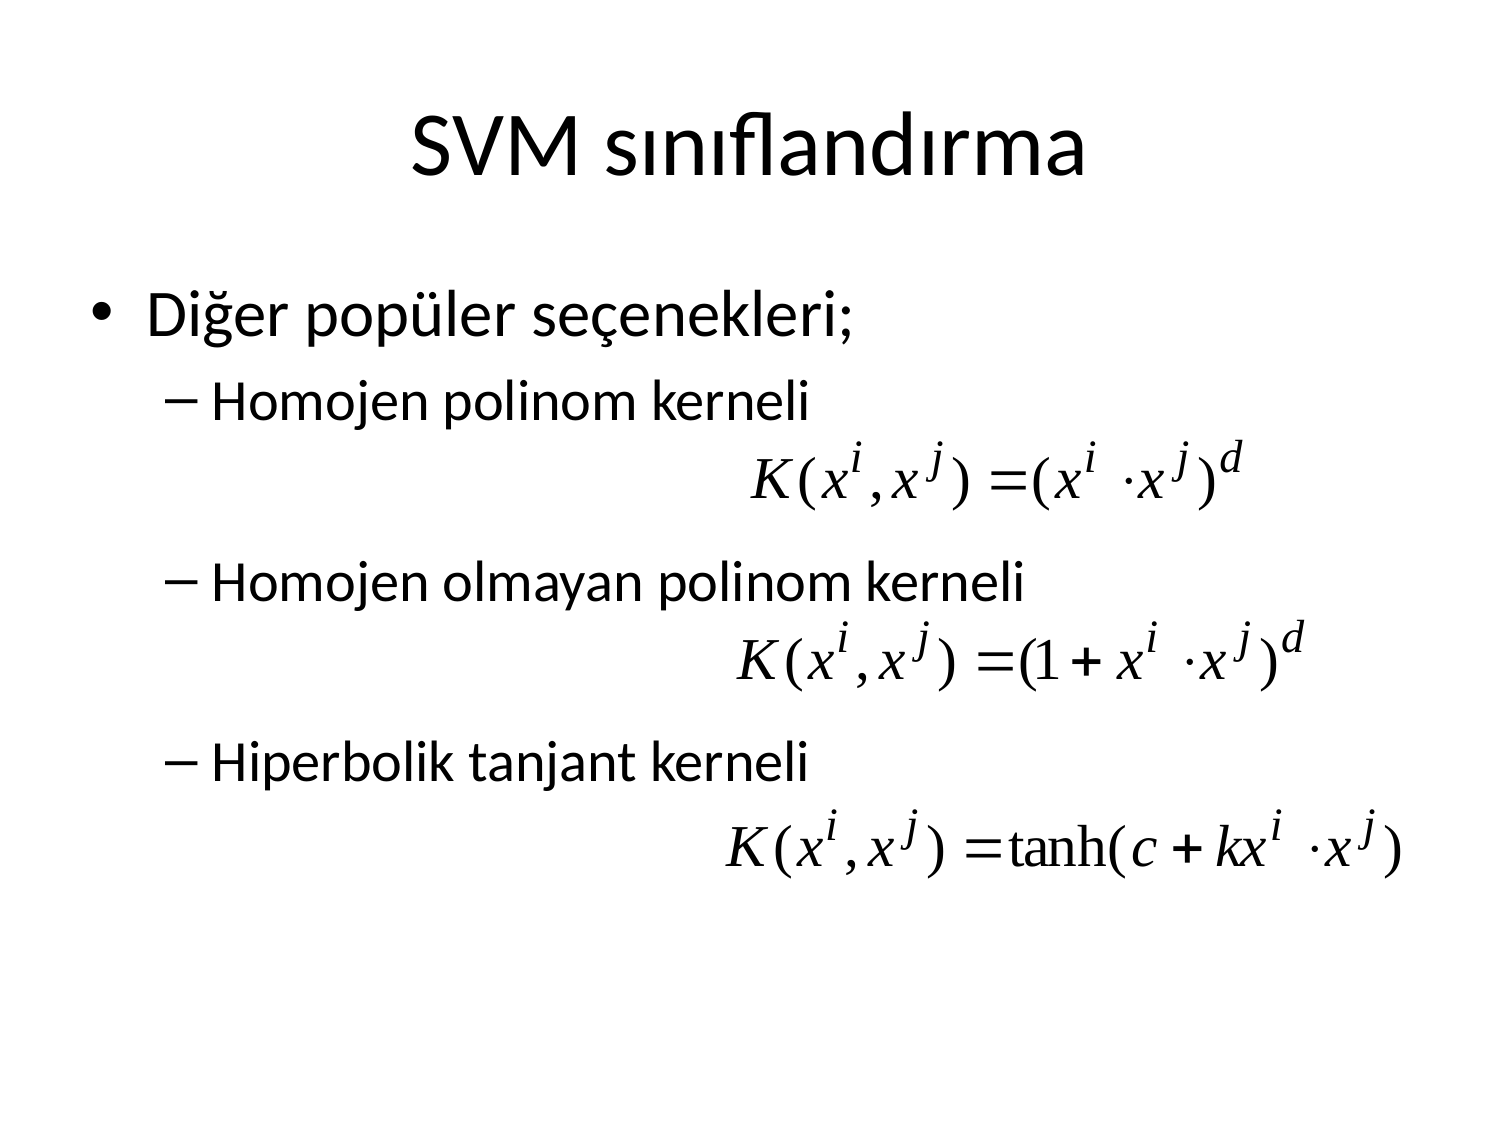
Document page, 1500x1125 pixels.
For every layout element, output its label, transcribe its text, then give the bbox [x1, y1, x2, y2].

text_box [712, 787, 1420, 894]
list Diğer popüler seçenekleri; Homojen polinom kerneli Homojen olmayan polinom kerneli Hiperbolik tanjant kerneli [75, 262, 1425, 1050]
title SVM sınıflandırma [75, 45, 1425, 233]
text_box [723, 599, 1326, 706]
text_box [737, 418, 1260, 526]
